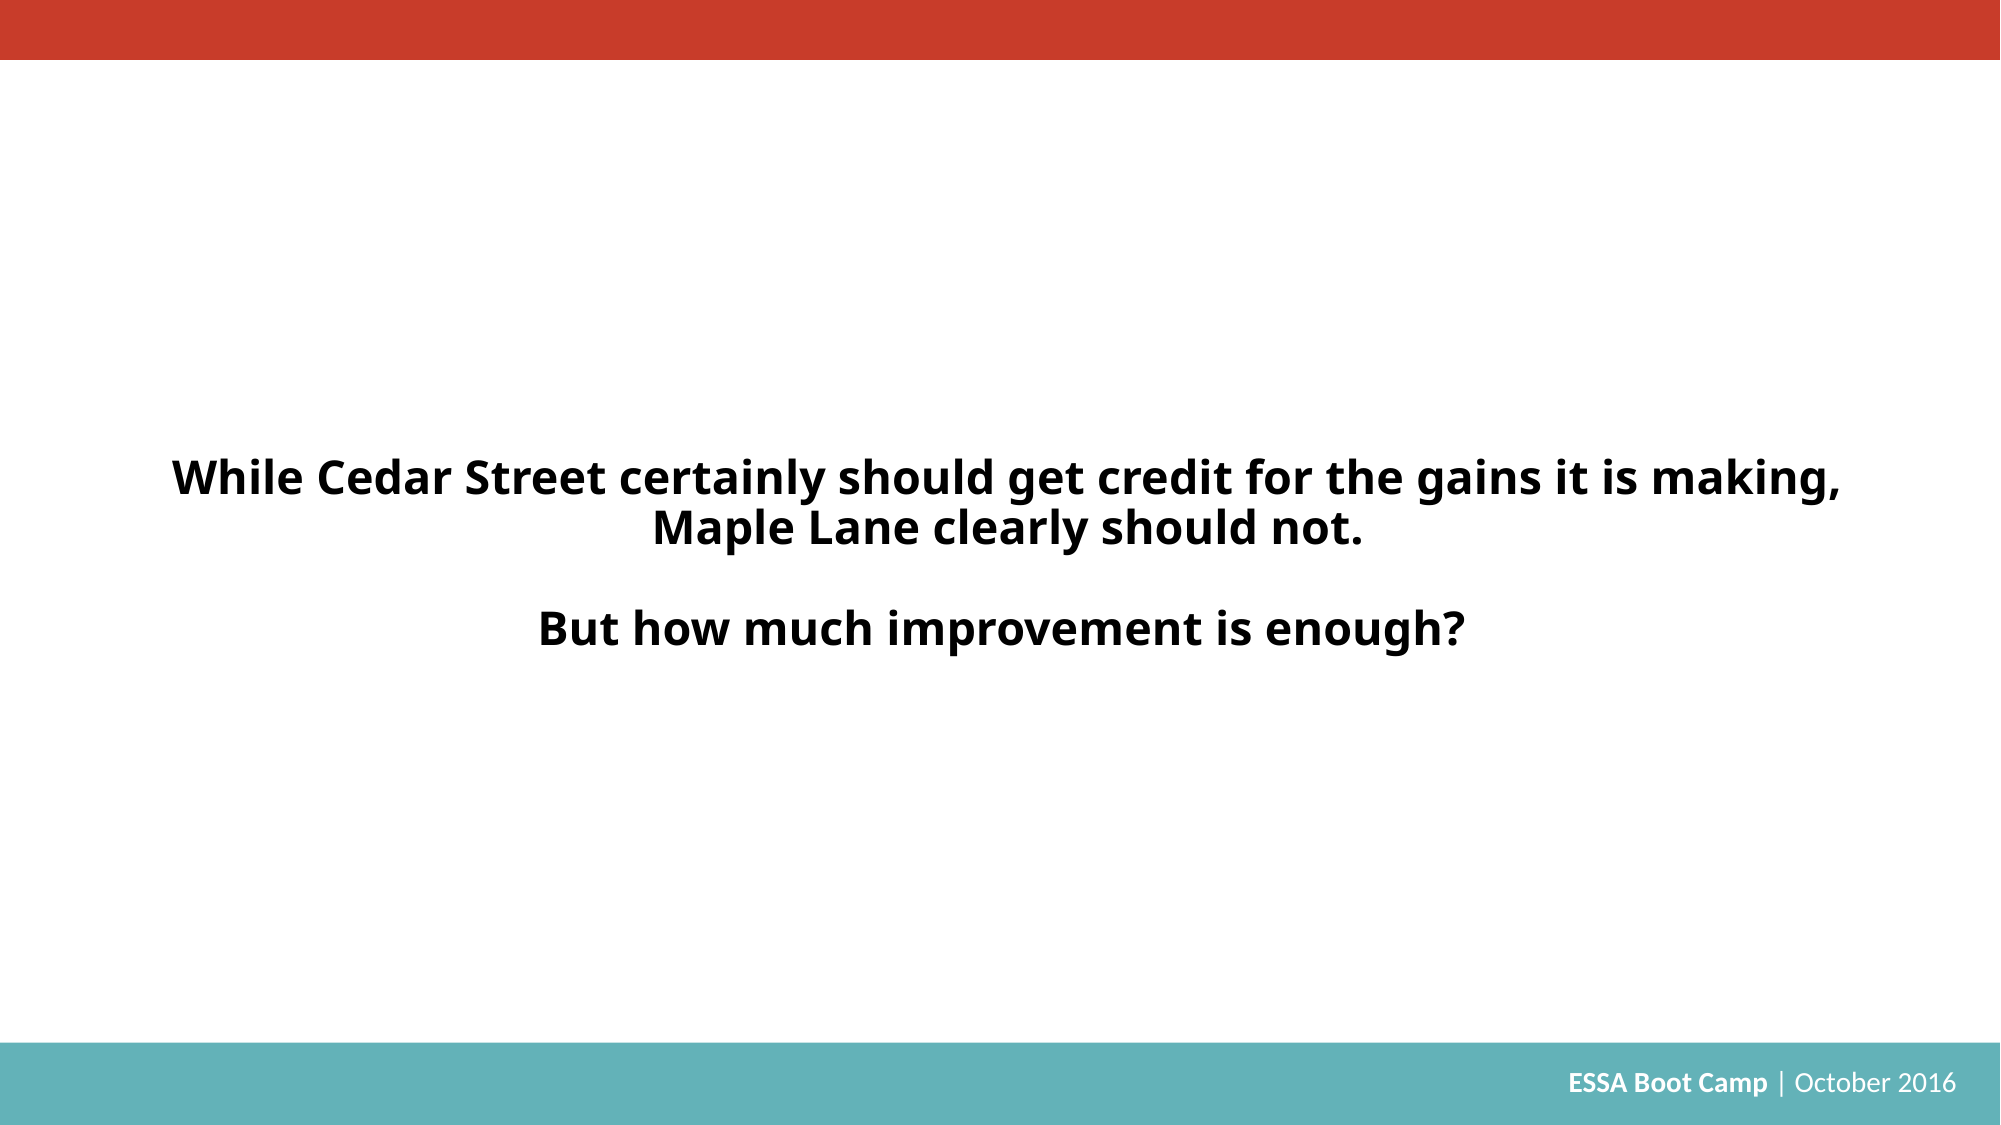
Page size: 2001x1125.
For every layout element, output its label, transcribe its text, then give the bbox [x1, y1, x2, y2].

title While Cedar Street certainly should get credit for the gains it is making, Maple Lane clearly should not. But how much improvement is enough? [112, 445, 1904, 664]
